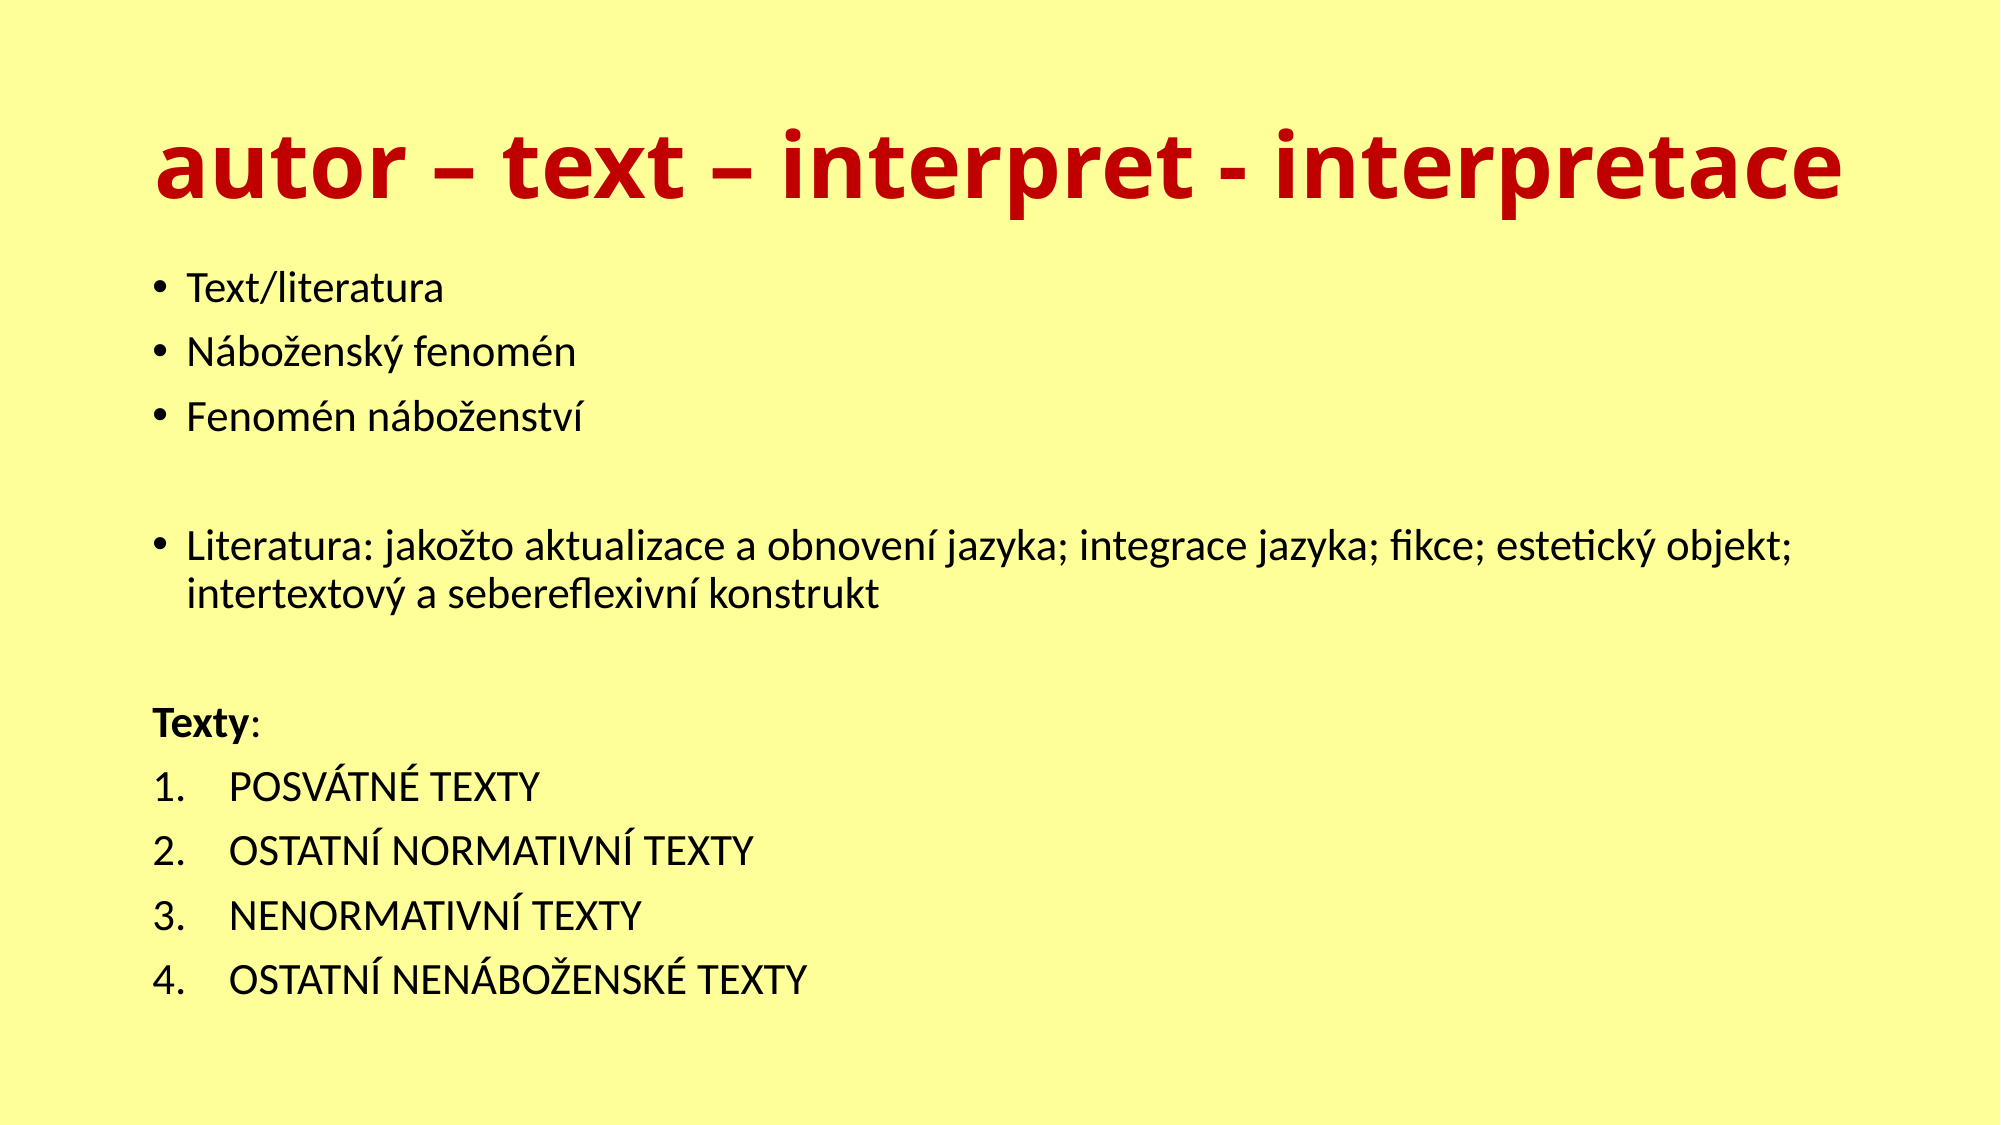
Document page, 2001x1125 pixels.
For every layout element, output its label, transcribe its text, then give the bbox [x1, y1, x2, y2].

list Text/literatura Náboženský fenomén Fenomén náboženství Literatura: jakožto aktualizace a obnovení jazyka; integrace jazyka; fikce; estetický objekt; intertextový a sebereflexivní konstrukt Texty: POSVÁTNÉ TEXTY OSTATNÍ NORMATIVNÍ TEXTY NENORMATIVNÍ TEXTY OSTATNÍ NENÁBOŽENSKÉ TEXTY [137, 256, 1863, 1014]
title autor – text – interpret - interpretace [137, 59, 1863, 256]
